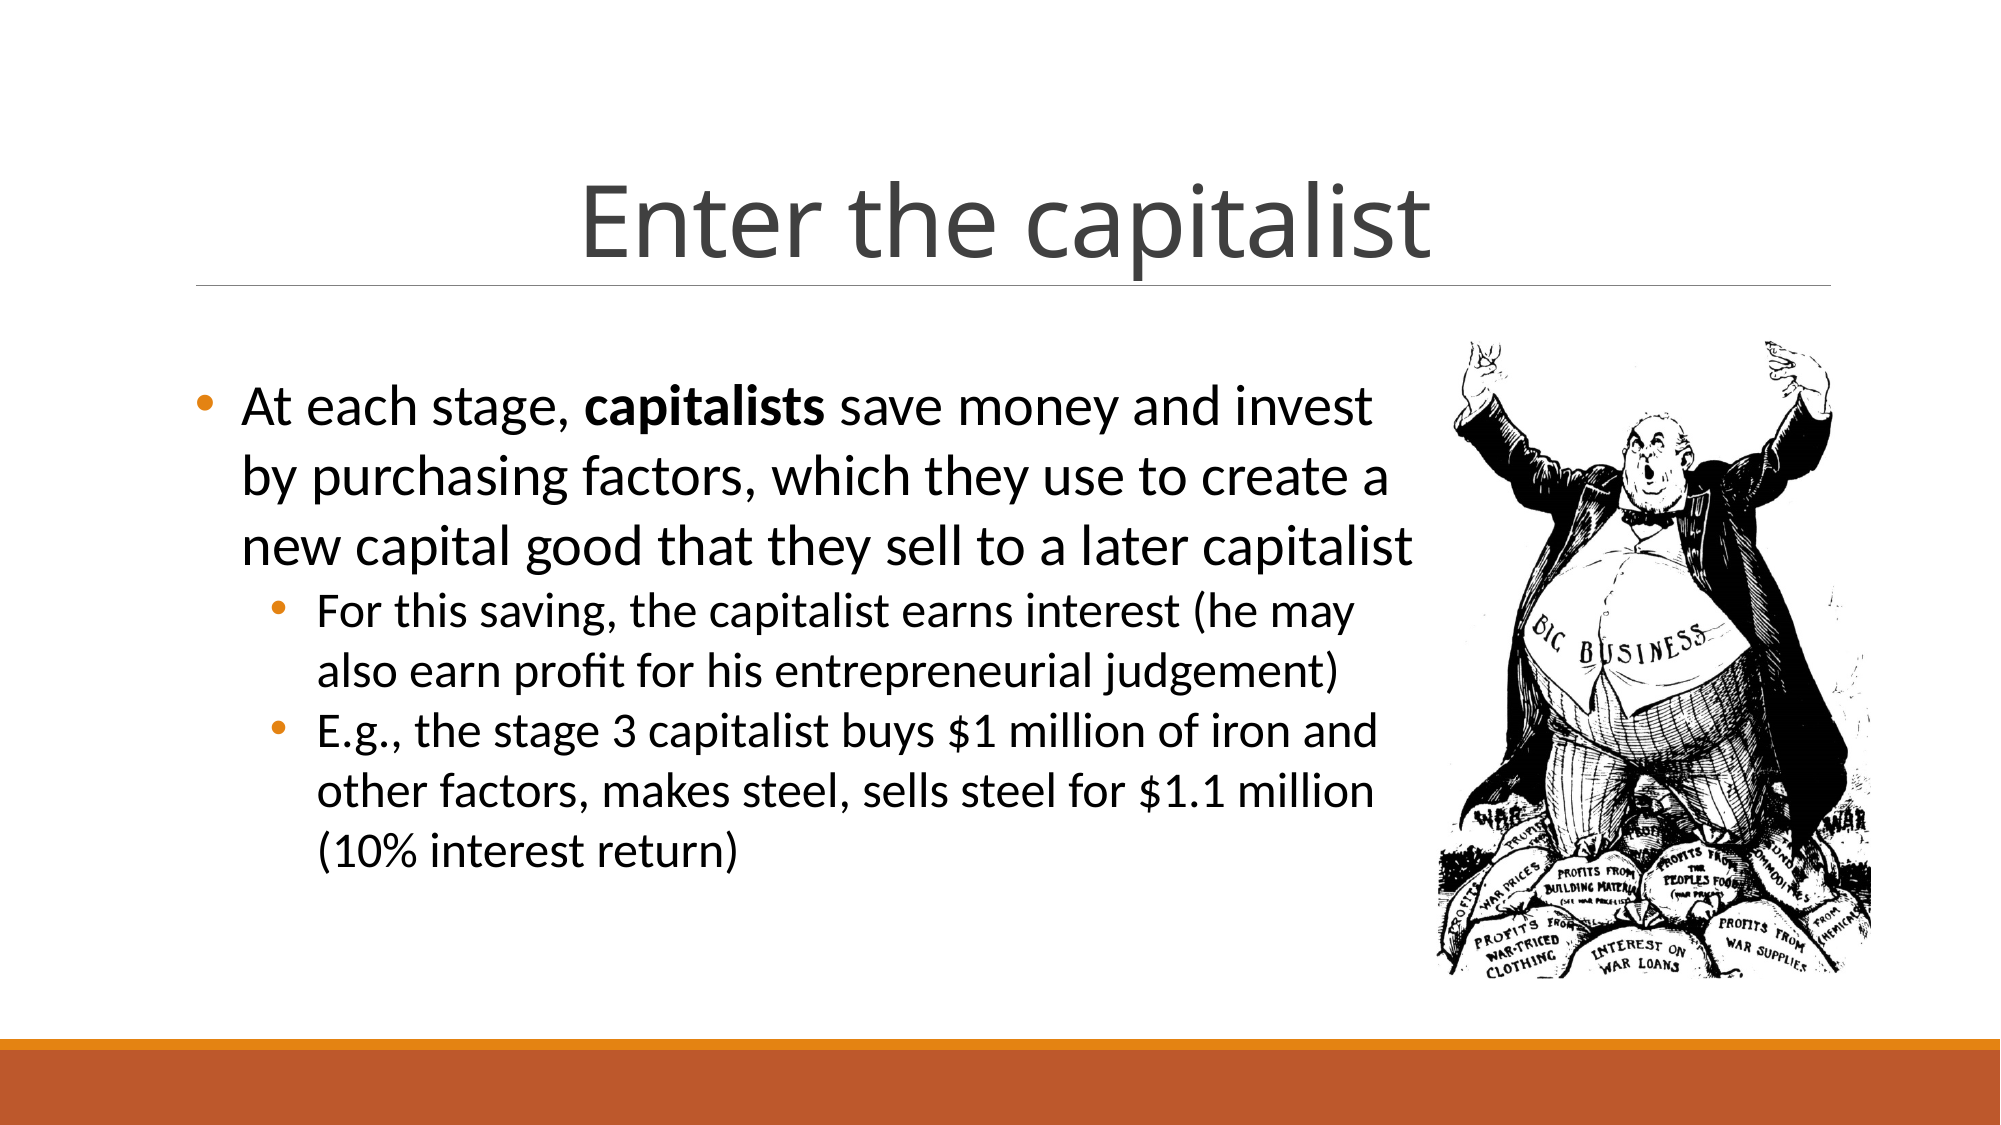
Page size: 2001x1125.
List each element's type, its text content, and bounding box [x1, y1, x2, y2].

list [1435, 318, 1872, 980]
title Enter the capitalist [180, 47, 1830, 285]
text_box At each stage, capitalists save money and invest by purchasing factors, which they use to create a new capital good that they sell to a later capitalist For this saving, the capitalist earns interest (he may also earn profit for his entrepreneurial judgement) E.g., the stage 3 capitalist buys $1 million of iron and other factors, makes steel, sells steel for $1.1 million (10% interest return) [179, 360, 1432, 885]
